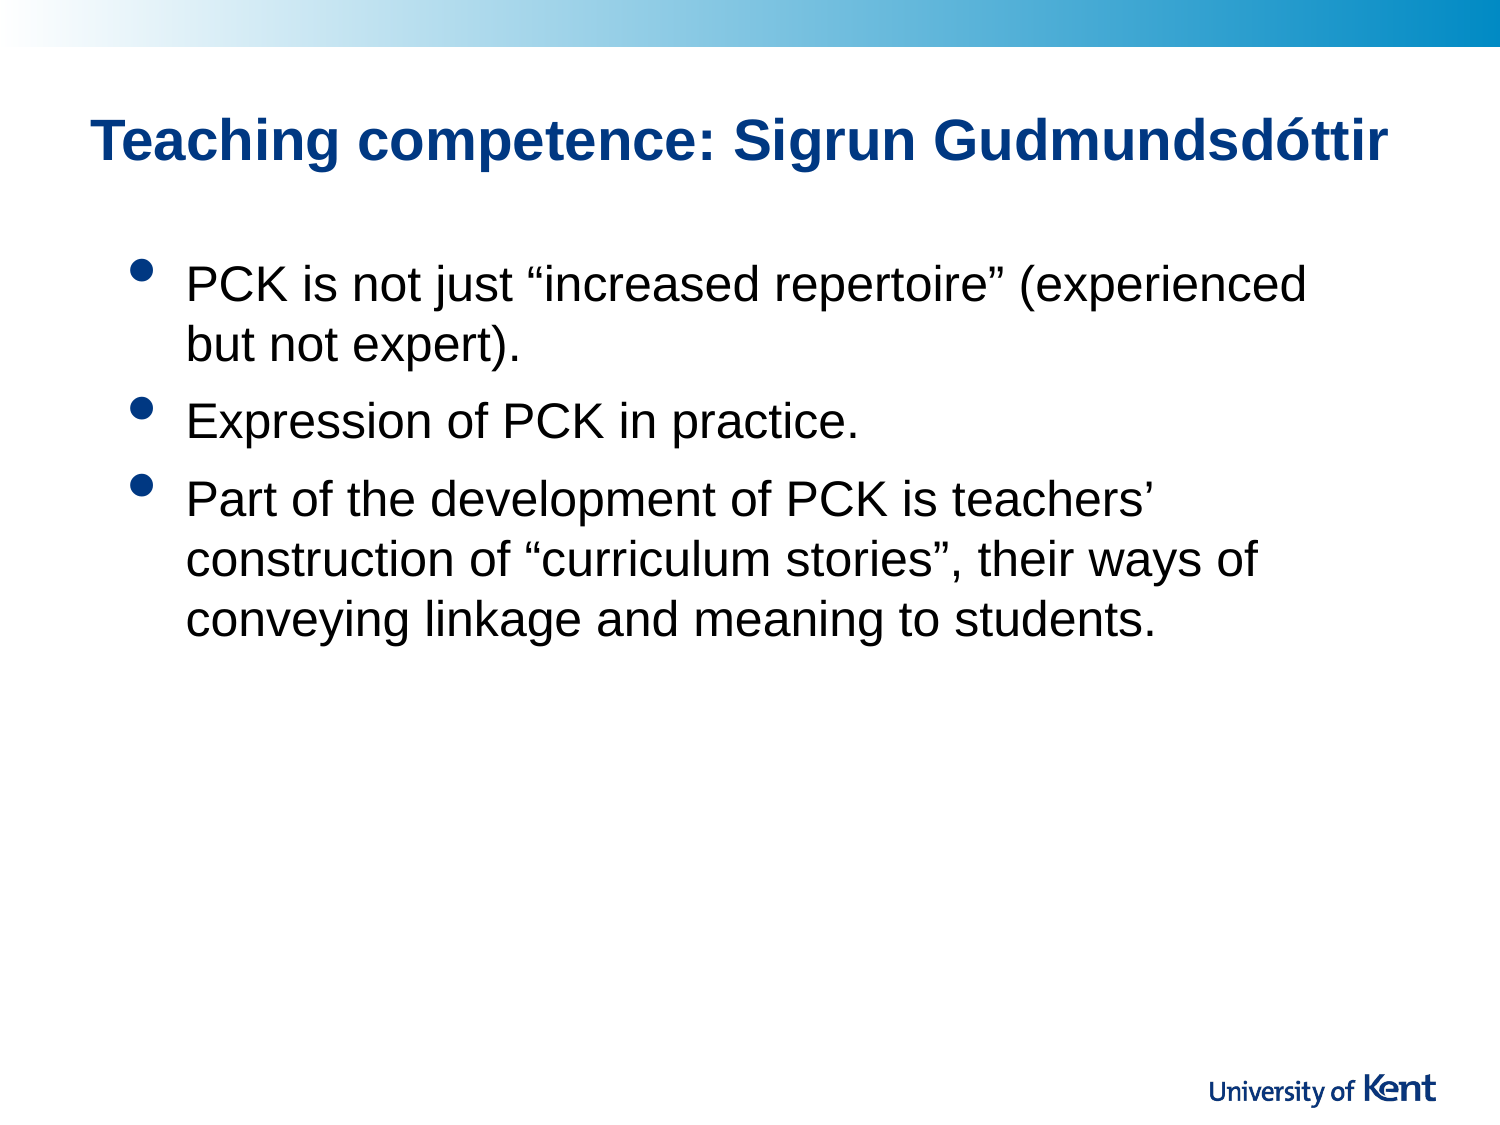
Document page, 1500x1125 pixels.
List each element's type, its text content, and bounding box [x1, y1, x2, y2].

picture [1400, 0, 1404, 47]
list PCK is not just “increased repertoire” (experienced but not expert). Expression of PCK in practice. Part of the development of PCK is teachers’ construction of “curriculum stories”, their ways of conveying linkage and meaning to students. [111, 243, 1365, 1048]
picture [1210, 1074, 1436, 1108]
title Teaching competence: Sigrun Gudmundsdóttir [74, 89, 1436, 185]
